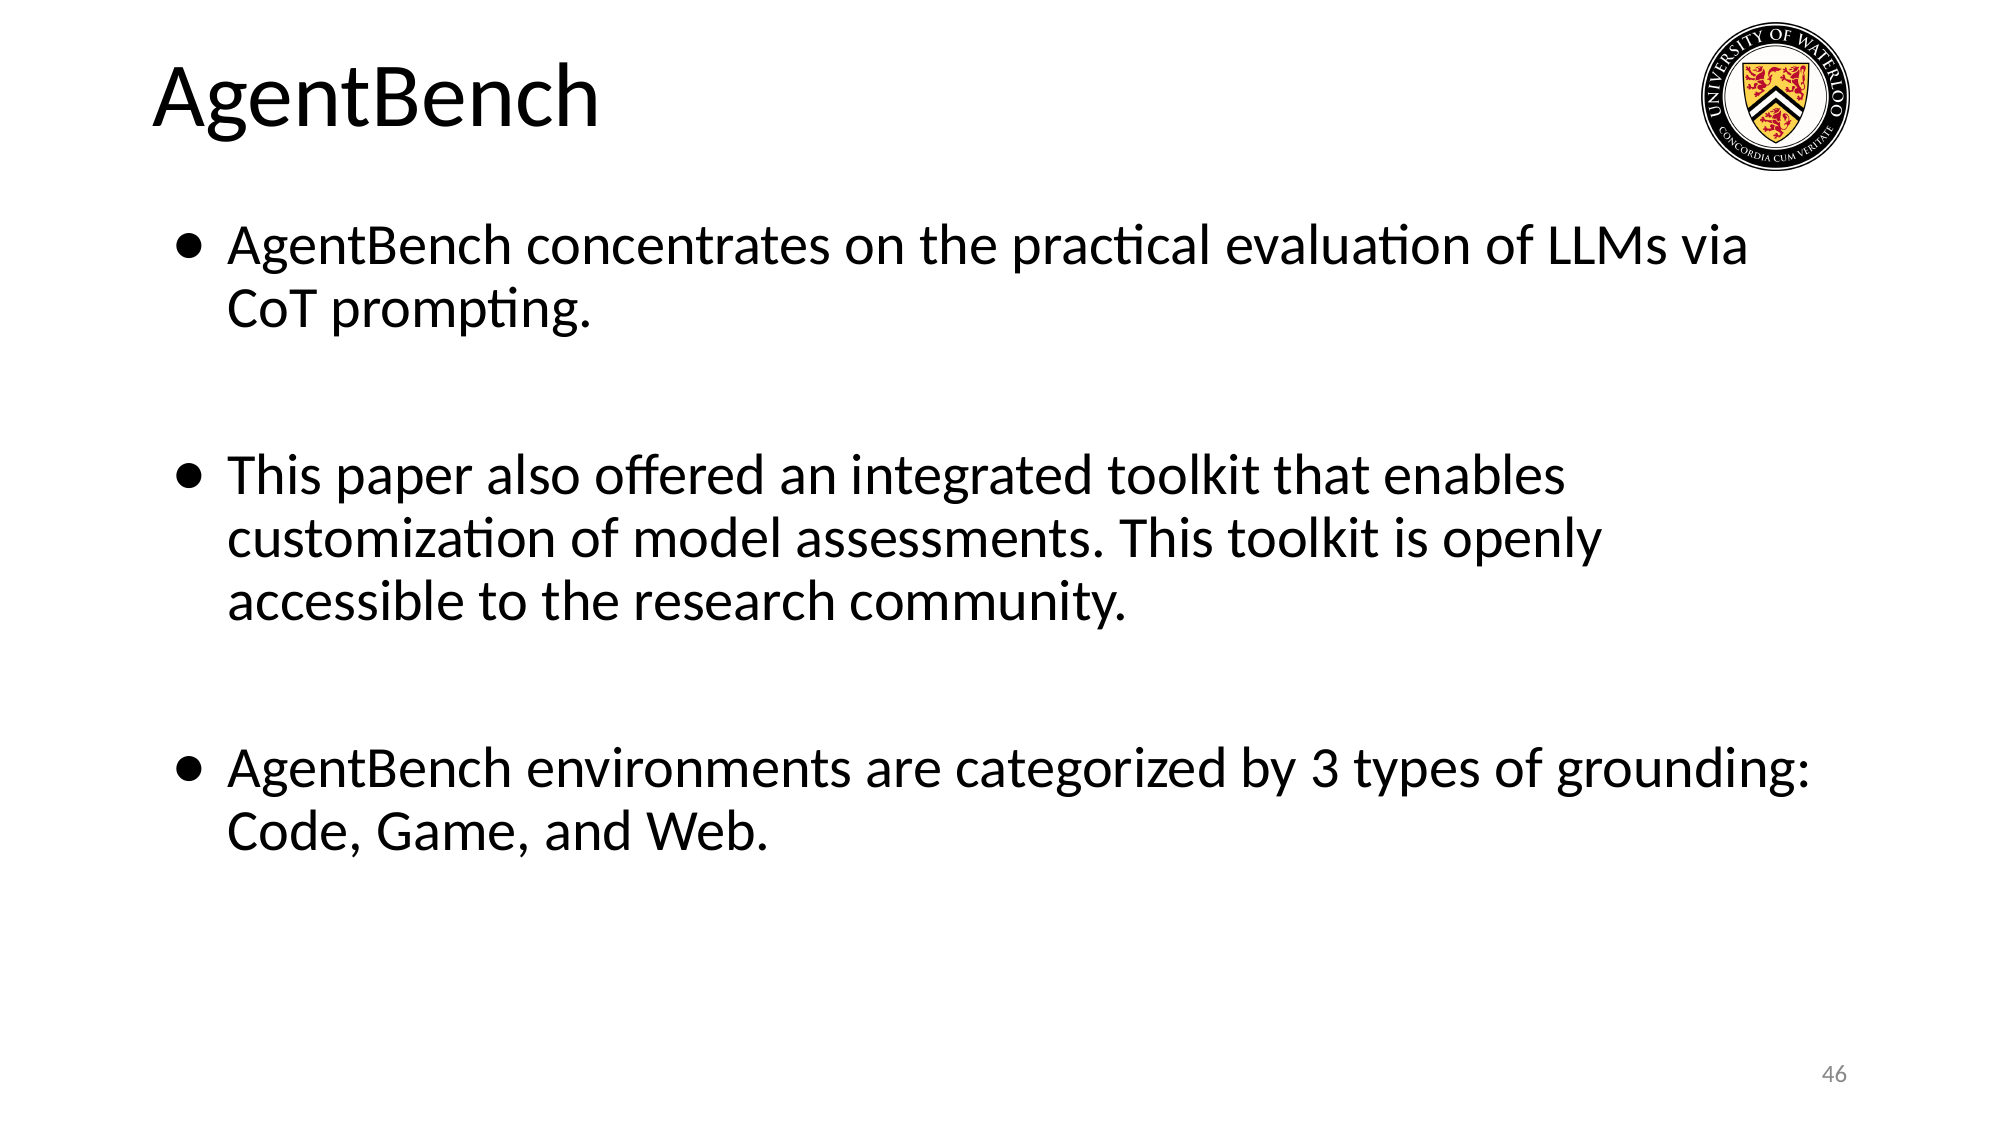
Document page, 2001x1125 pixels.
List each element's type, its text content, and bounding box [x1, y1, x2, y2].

slide_number 46 [1412, 1042, 1863, 1103]
title AgentBench [137, 22, 1863, 171]
list AgentBench concentrates on the practical evaluation of LLMs via CoT prompting. This paper also offered an integrated toolkit that enables customization of model assessments. This toolkit is openly accessible to the research community. AgentBench environments are categorized by 3 types of grounding: Code, Game, and Web. [137, 206, 1863, 1014]
